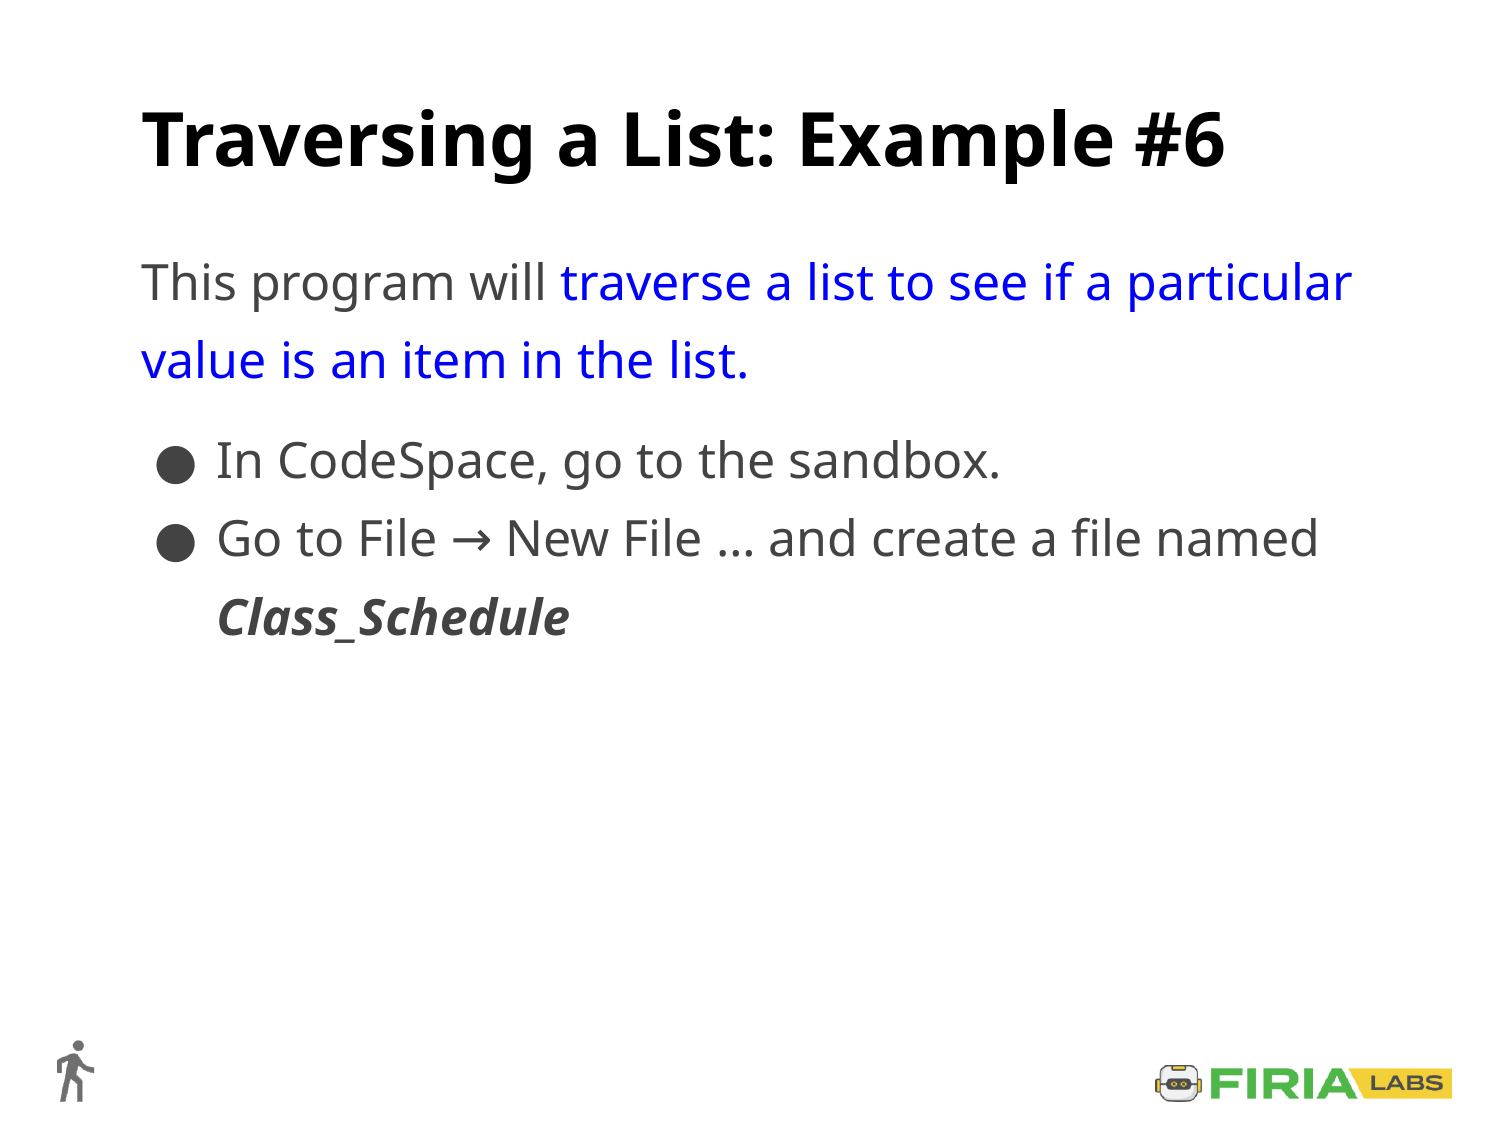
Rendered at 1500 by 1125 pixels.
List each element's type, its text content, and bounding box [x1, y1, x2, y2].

list This program will traverse a list to see if a particular value is an item in the list. In CodeSpace, go to the sandbox. Go to File → New File … and create a file named Class_Schedule [126, 229, 1412, 1075]
picture [41, 1030, 103, 1107]
picture [1144, 1058, 1459, 1107]
title Traversing a List: Example #6 [126, 68, 1449, 206]
